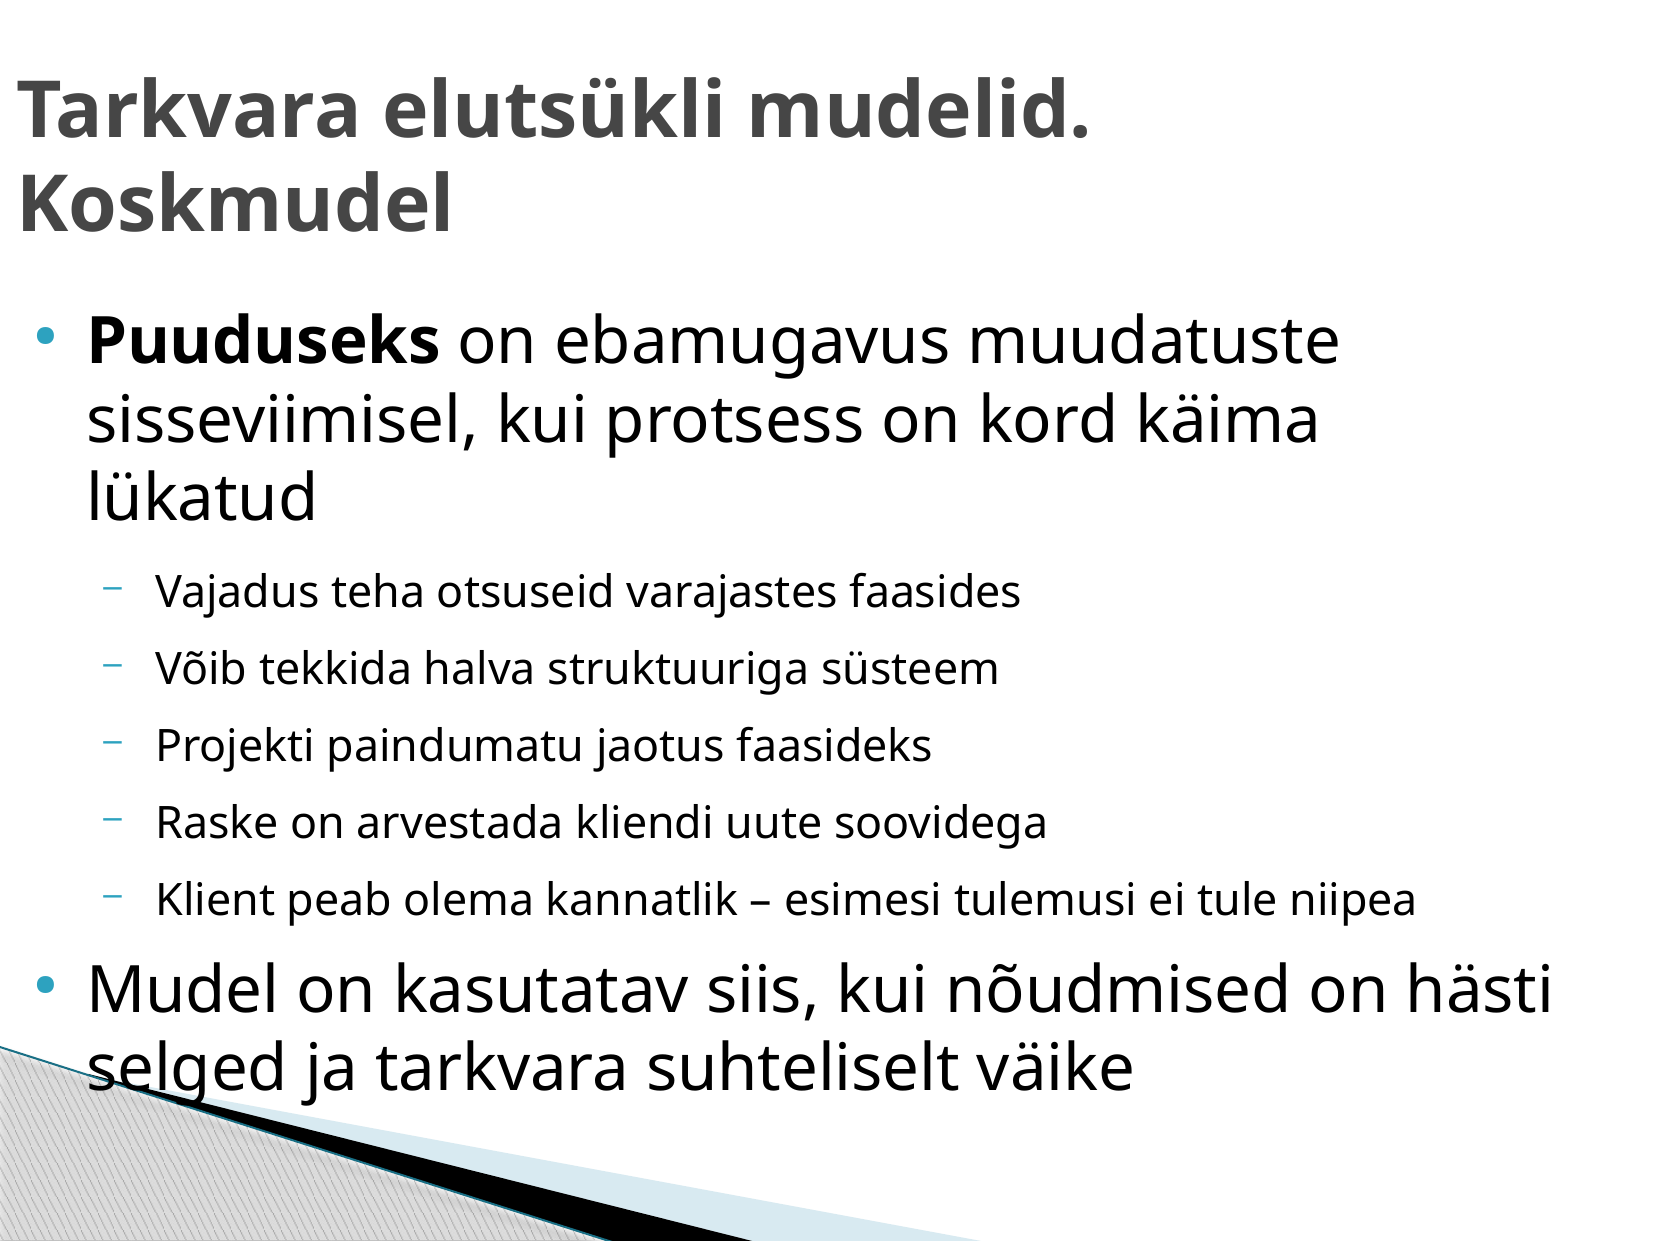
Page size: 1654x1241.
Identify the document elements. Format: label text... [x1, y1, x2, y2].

list Puuduseks on ebamugavus muudatuste sisseviimisel, kui protsess on kord käima lükatud Vajadus teha otsuseid varajastes faasides Võib tekkida halva struktuuriga süsteem Projekti paindumatu jaotus faasideks Raske on arvestada kliendi uute soovidega Klient peab olema kannatlik – esimesi tulemusi ei tule niipea Mudel on kasutatav siis, kui nõudmised on hästi selged ja tarkvara suhteliselt väike [0, 290, 1571, 1117]
title Tarkvara elutsükli mudelid. Koskmudel [0, 49, 1488, 257]
